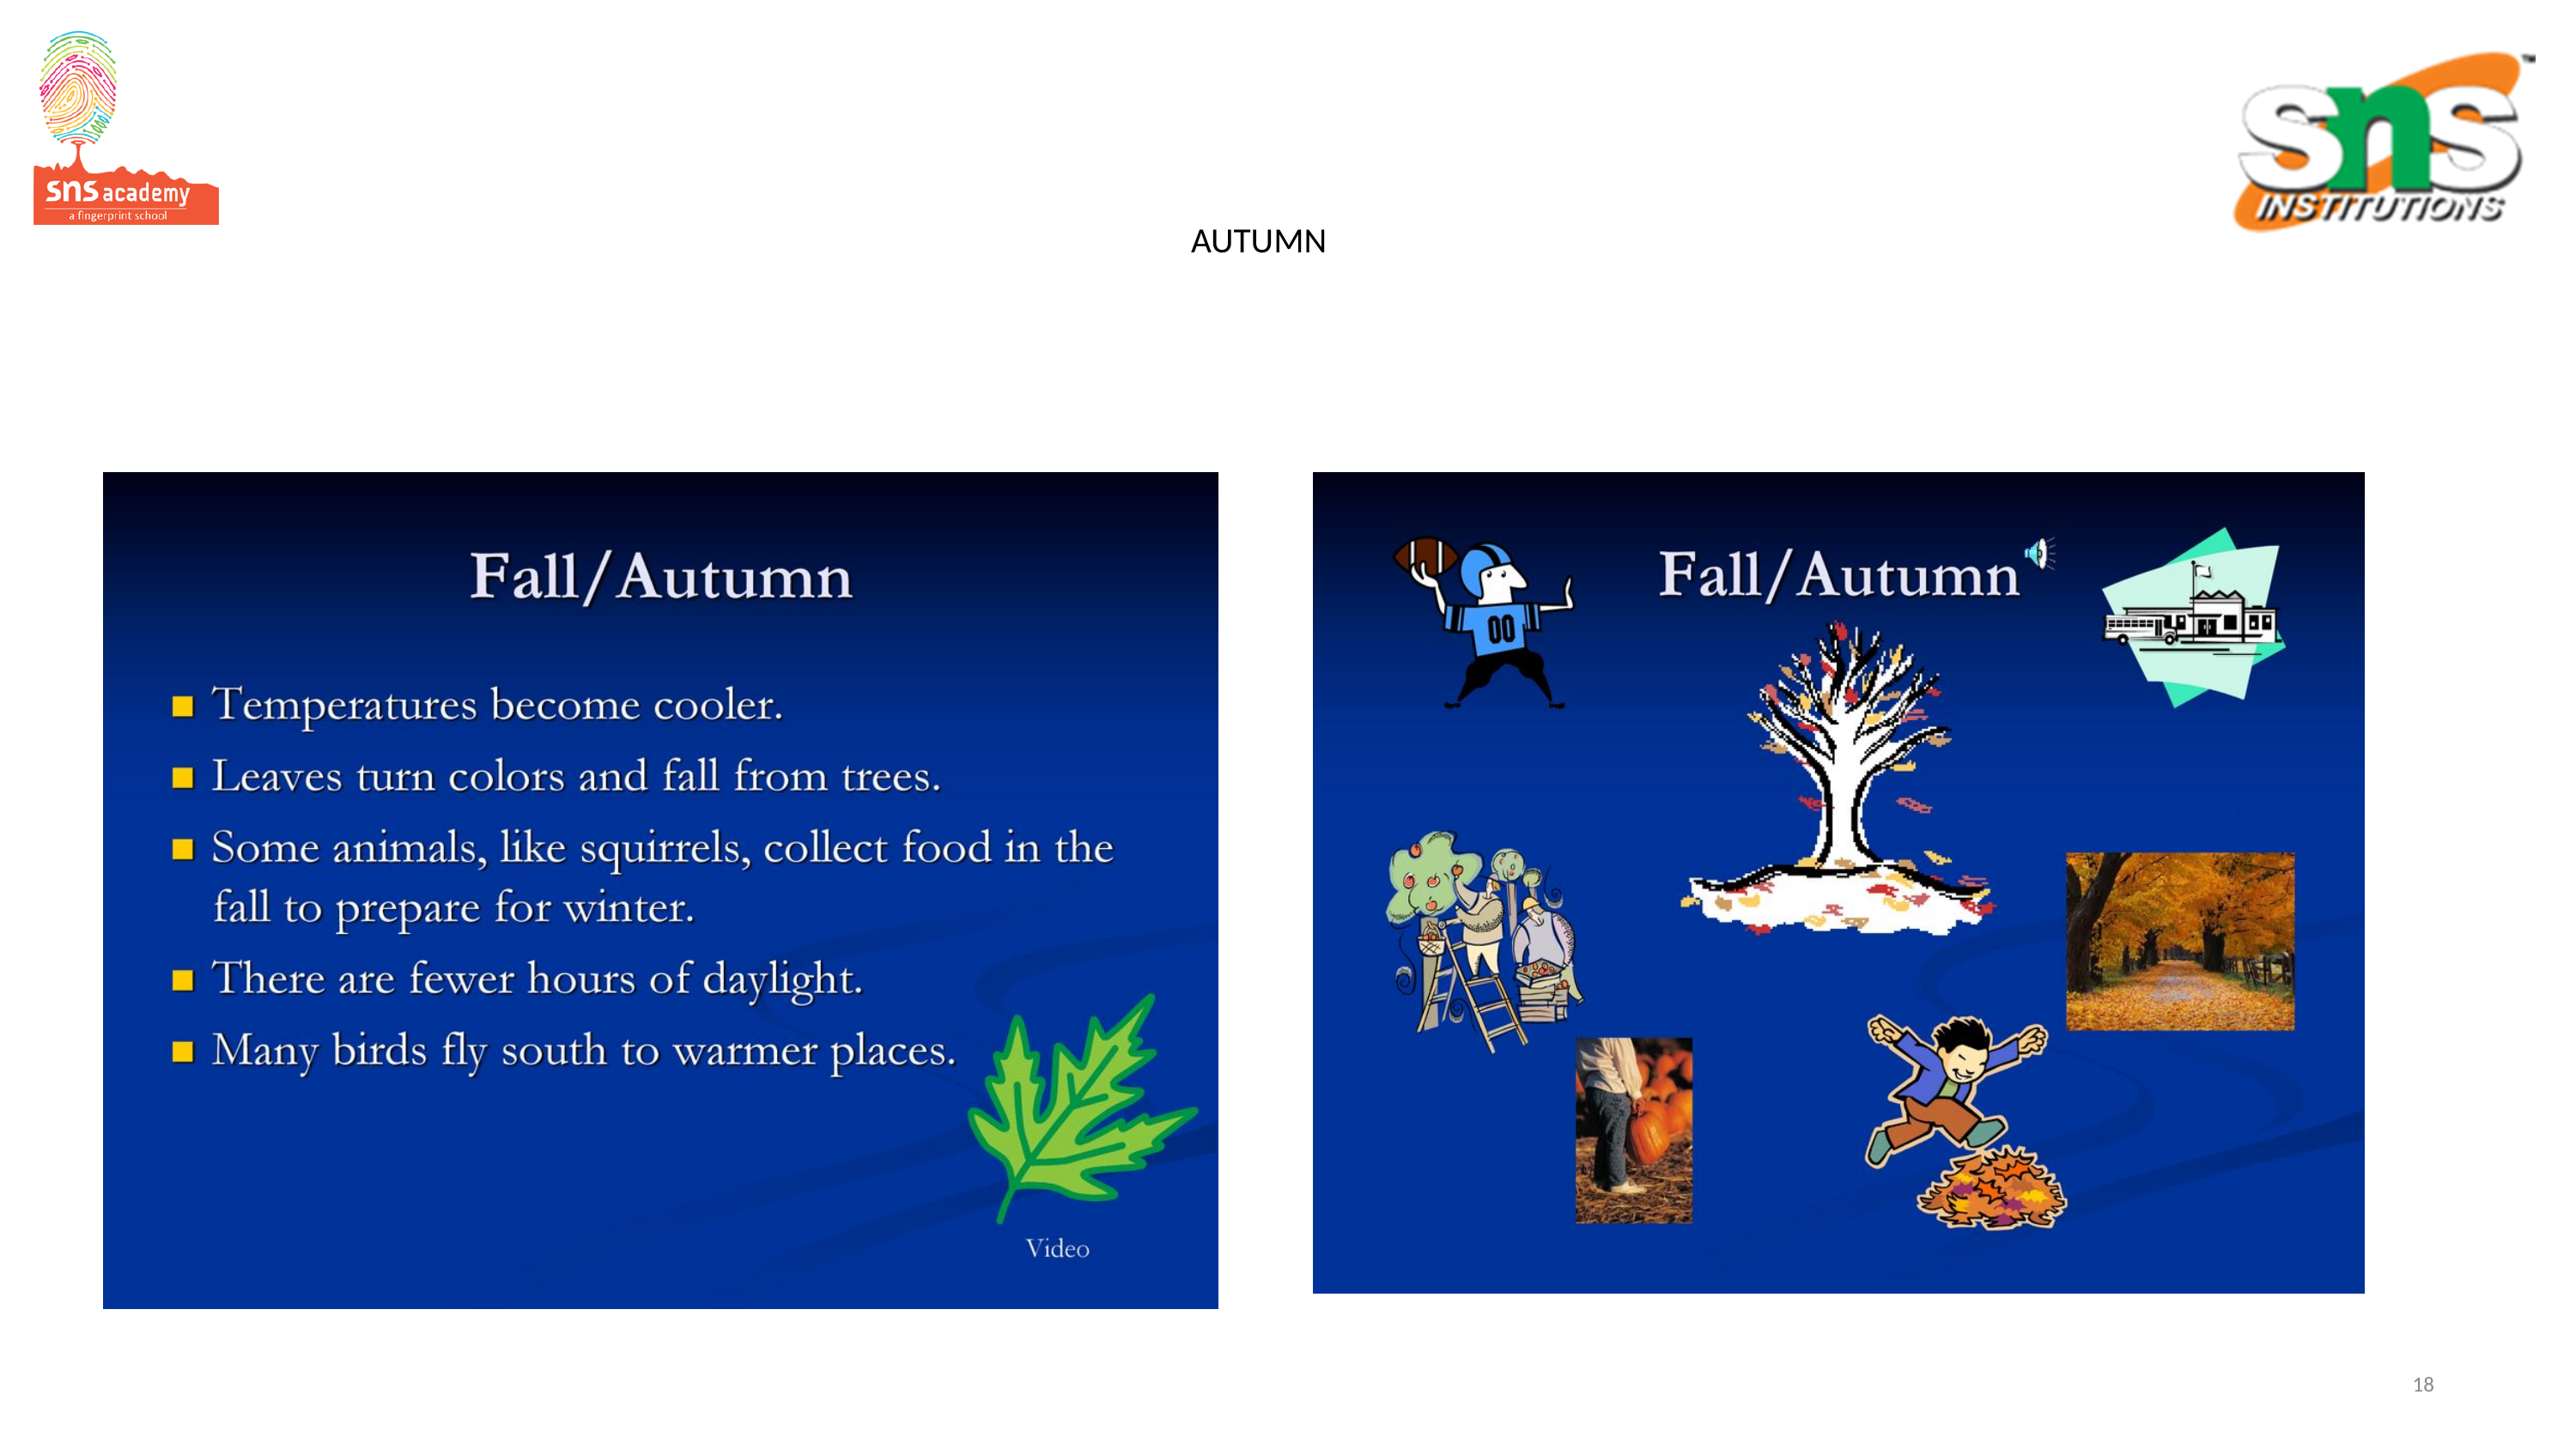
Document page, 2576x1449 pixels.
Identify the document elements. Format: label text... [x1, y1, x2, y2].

title AUTUMN [694, 210, 1824, 267]
picture [2233, 50, 2536, 233]
picture [1313, 472, 2366, 1294]
slide_number 18 [2146, 1357, 2447, 1410]
picture [33, 31, 219, 225]
picture [103, 472, 1219, 1310]
